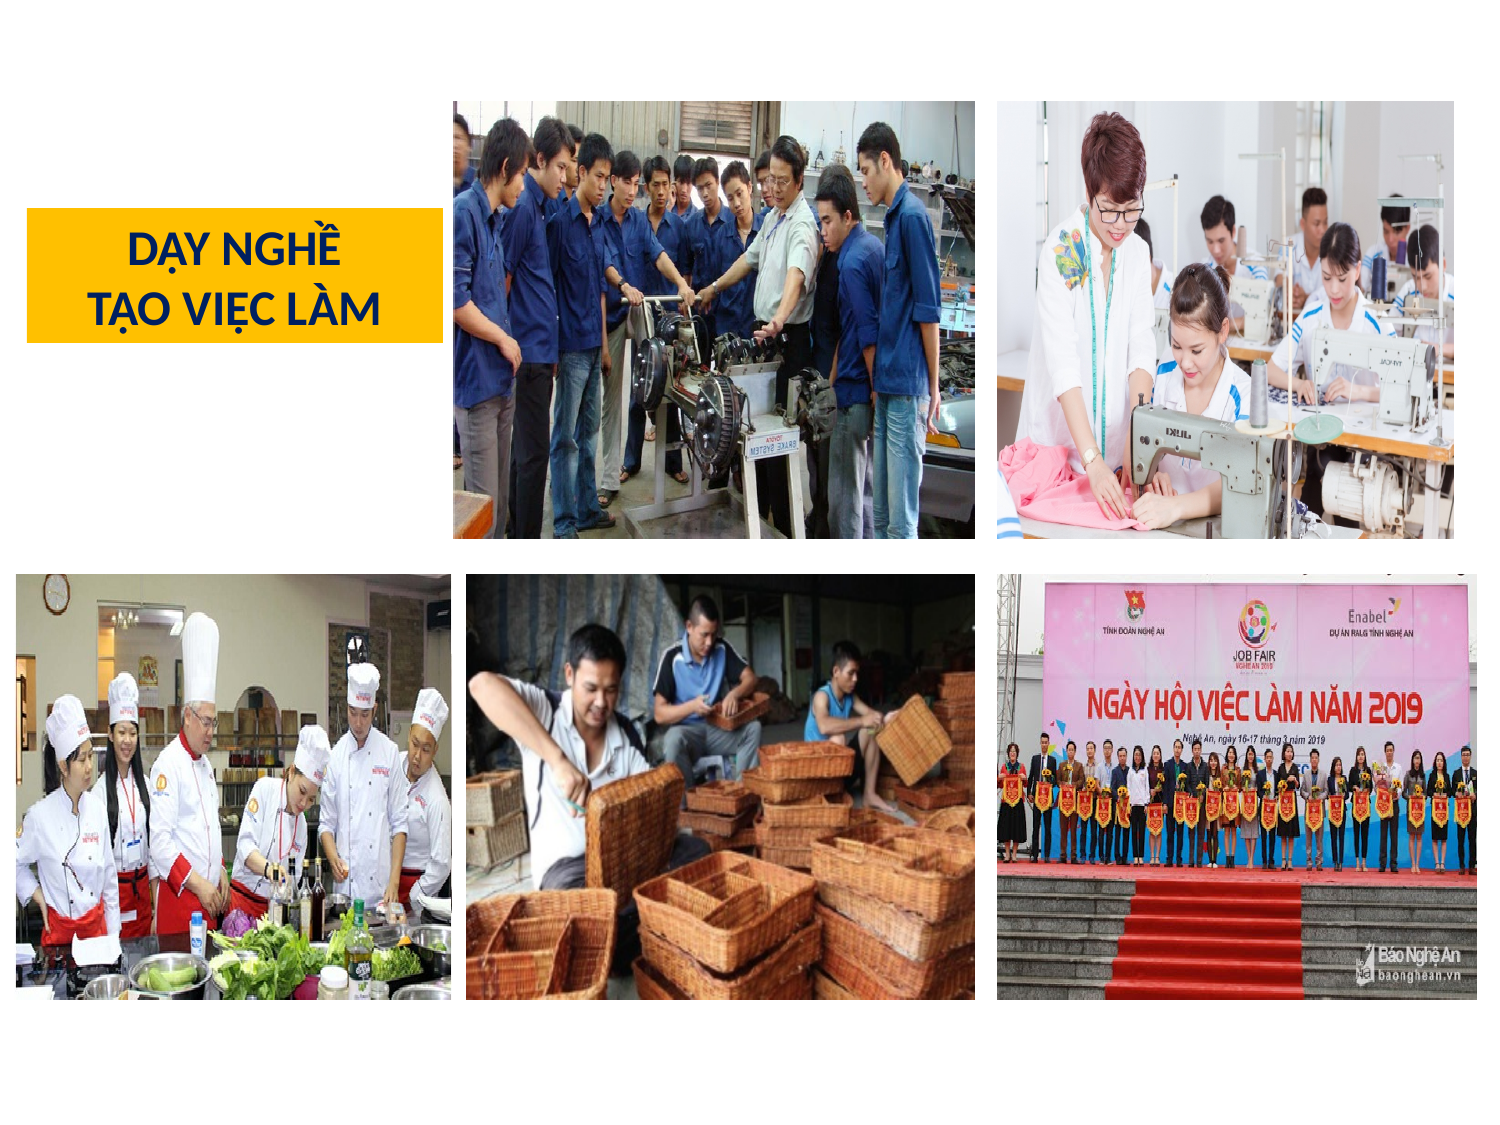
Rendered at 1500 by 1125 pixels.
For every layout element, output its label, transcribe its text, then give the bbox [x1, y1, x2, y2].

picture [466, 574, 975, 1000]
picture [996, 101, 1454, 540]
picture [14, 574, 453, 1000]
picture [996, 574, 1477, 1000]
text_box DẠY NGHỀ TẠO VIỆC LÀM [26, 208, 443, 343]
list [453, 101, 975, 540]
